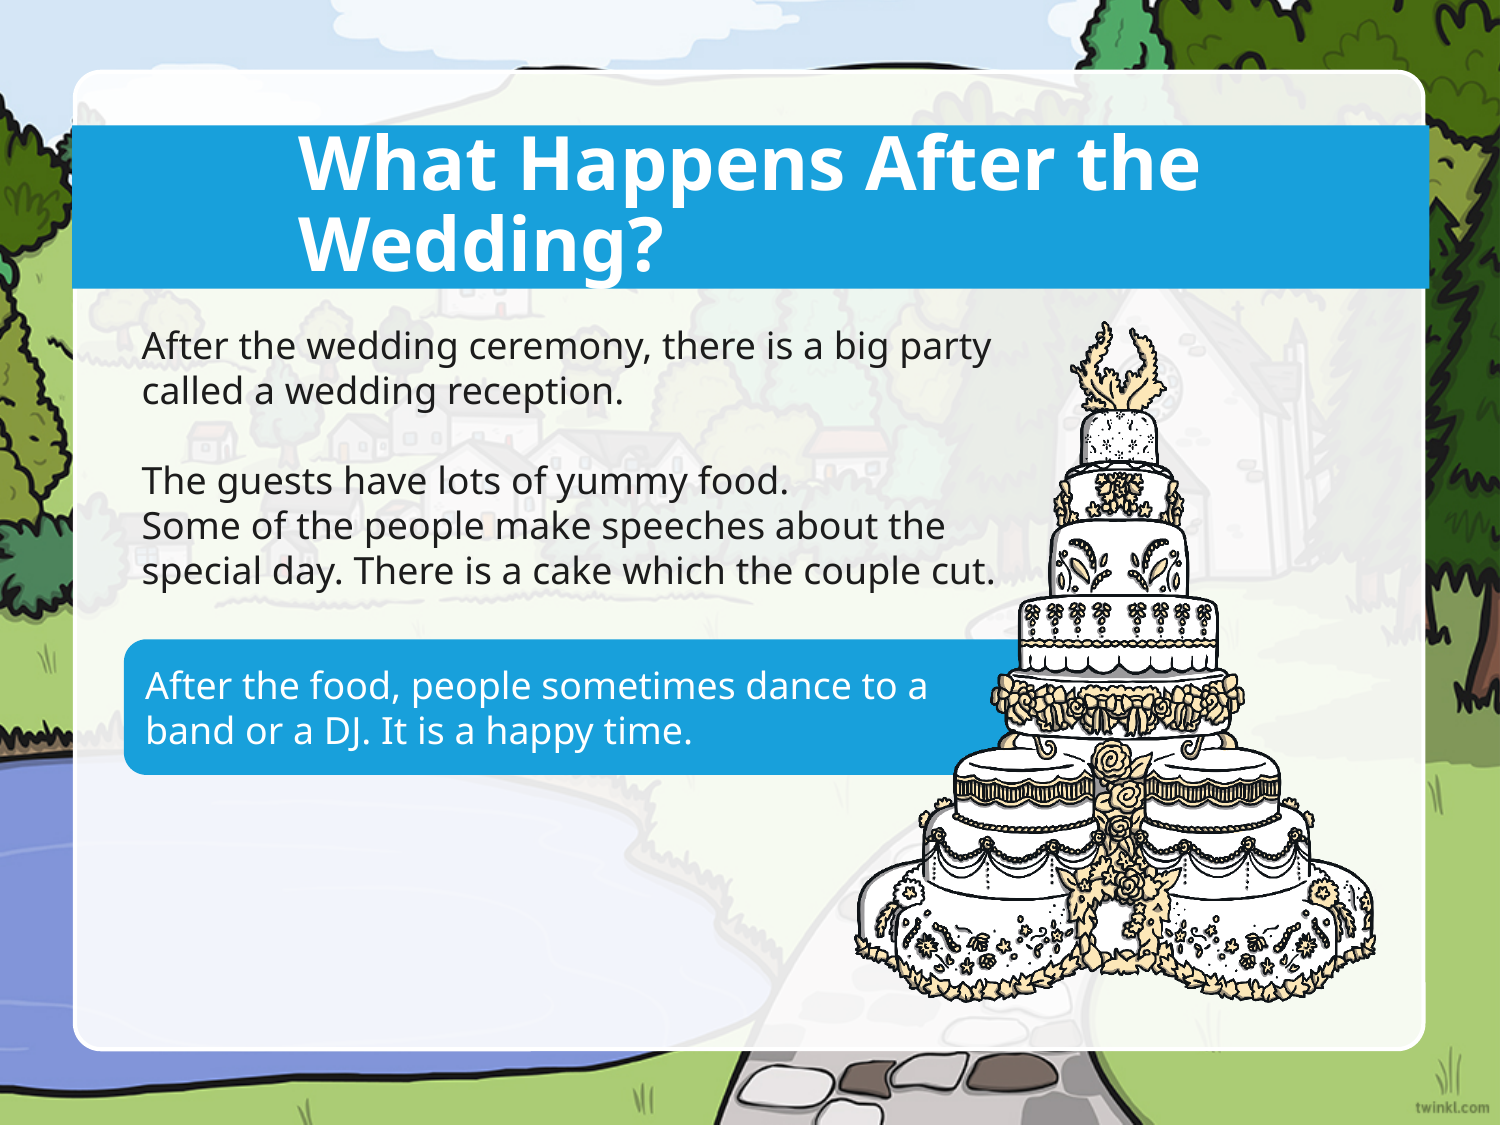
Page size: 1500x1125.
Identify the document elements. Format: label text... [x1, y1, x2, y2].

picture [0, 0, 1500, 1125]
text_box [764, 479, 854, 912]
title What Happens After the Wedding? [70, 123, 1431, 291]
text_box After the food, people sometimes dance to a band or a DJ. It is a happy time. [122, 638, 775, 776]
text_box After the wedding ceremony, there is a big party called a wedding reception. The guests have lots of yummy food. Some of the people make speeches about the special day. There is a cake which the couple cut. [123, 321, 854, 592]
